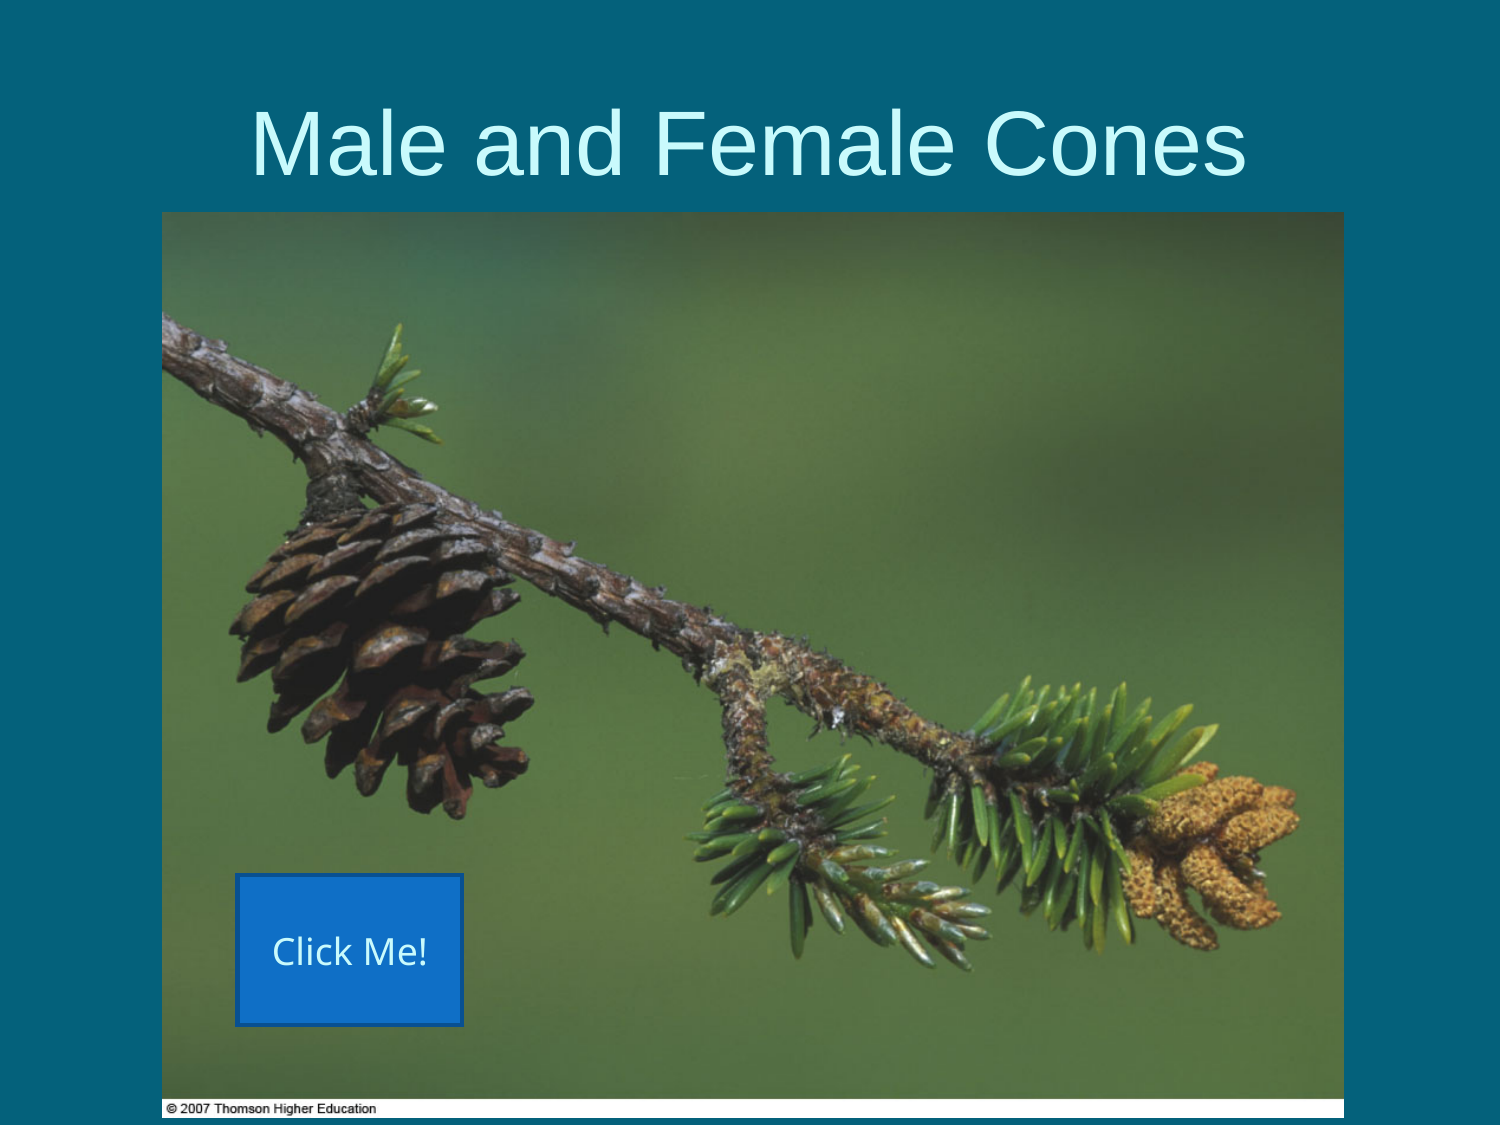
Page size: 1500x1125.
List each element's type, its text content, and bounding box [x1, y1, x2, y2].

title Male and Female Cones [75, 45, 1425, 233]
picture [163, 213, 1343, 1117]
